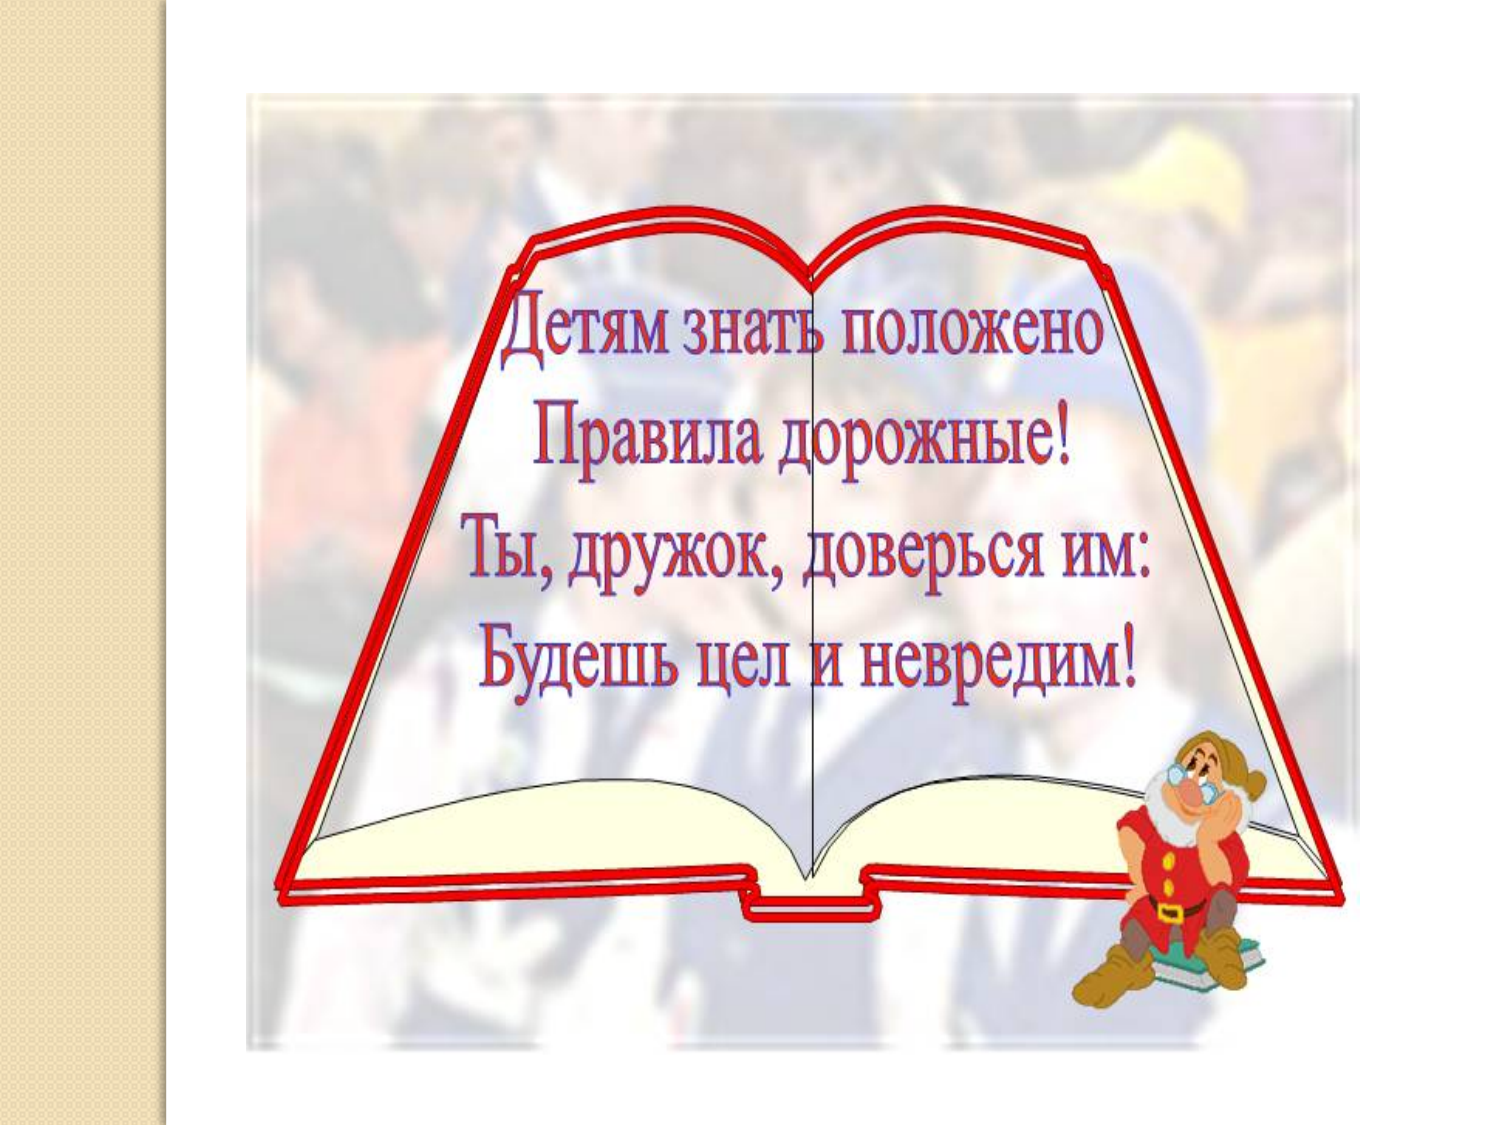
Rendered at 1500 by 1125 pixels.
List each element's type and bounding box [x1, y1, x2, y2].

picture [245, 93, 1360, 1055]
